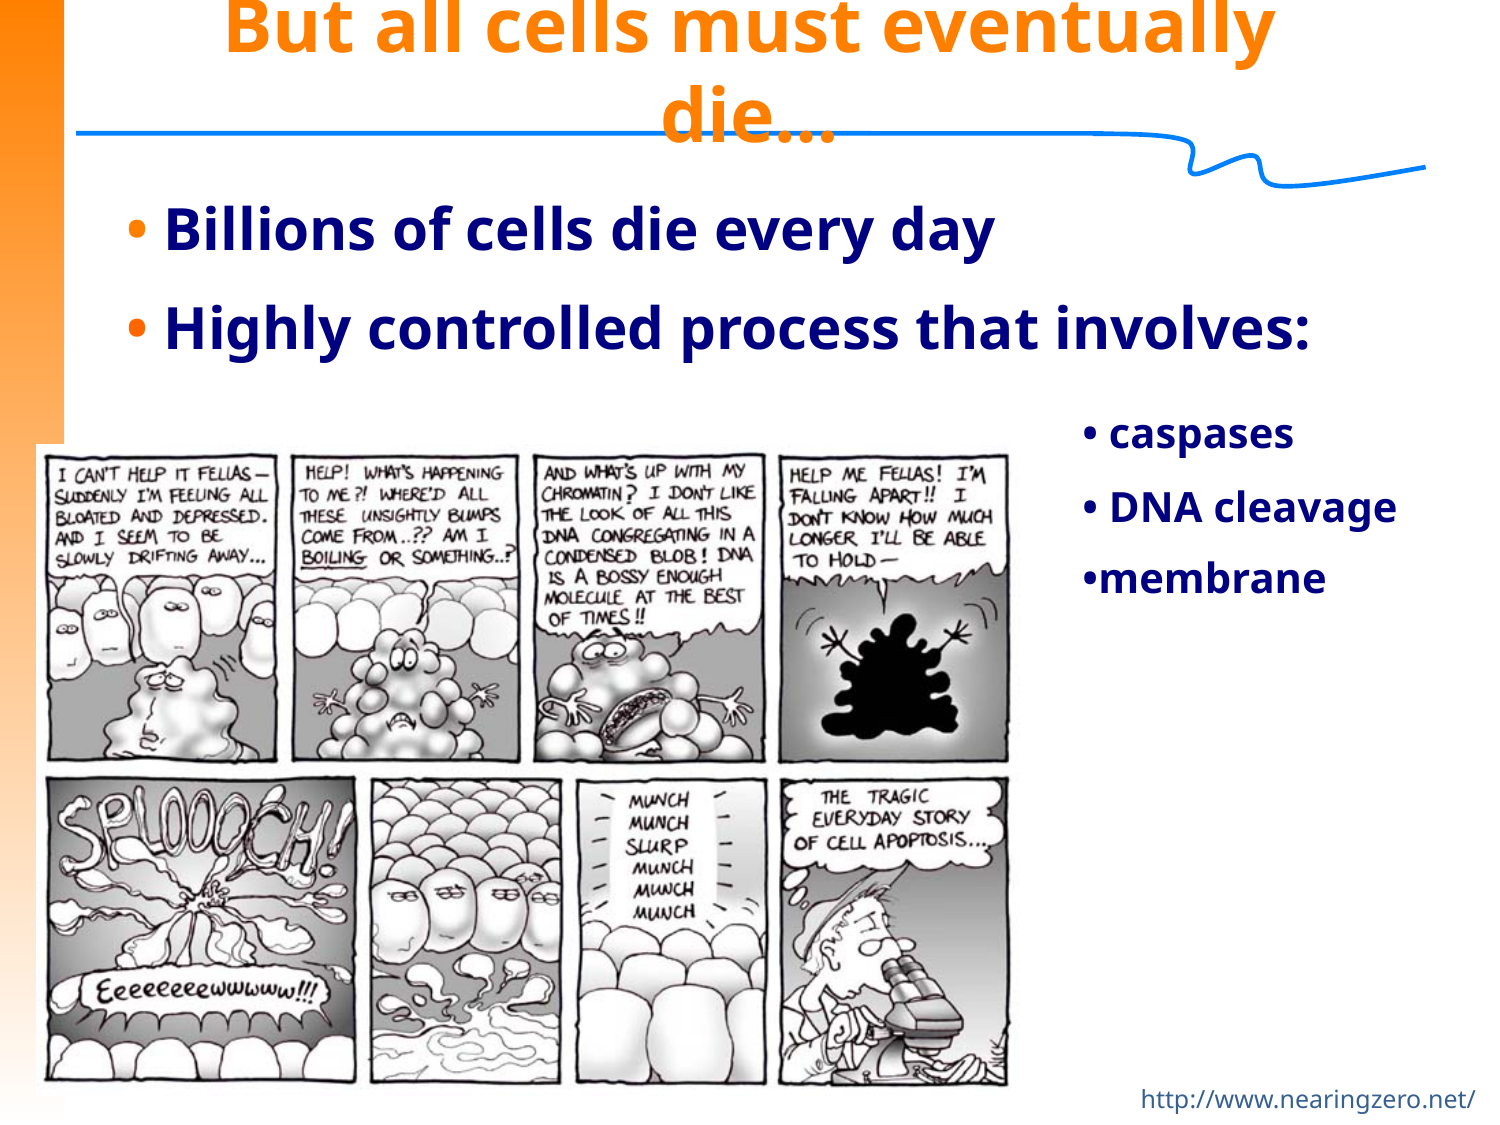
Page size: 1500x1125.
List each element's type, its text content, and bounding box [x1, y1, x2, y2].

picture [36, 443, 1020, 1096]
text_box http://www.nearingzero.net/ [1125, 1076, 1492, 1121]
list • Billions of cells die every day • Highly controlled process that involves: • caspases • DNA cleavage •membrane blebbing • [110, 184, 1499, 953]
title But all cells must eventually die… [112, 0, 1388, 162]
